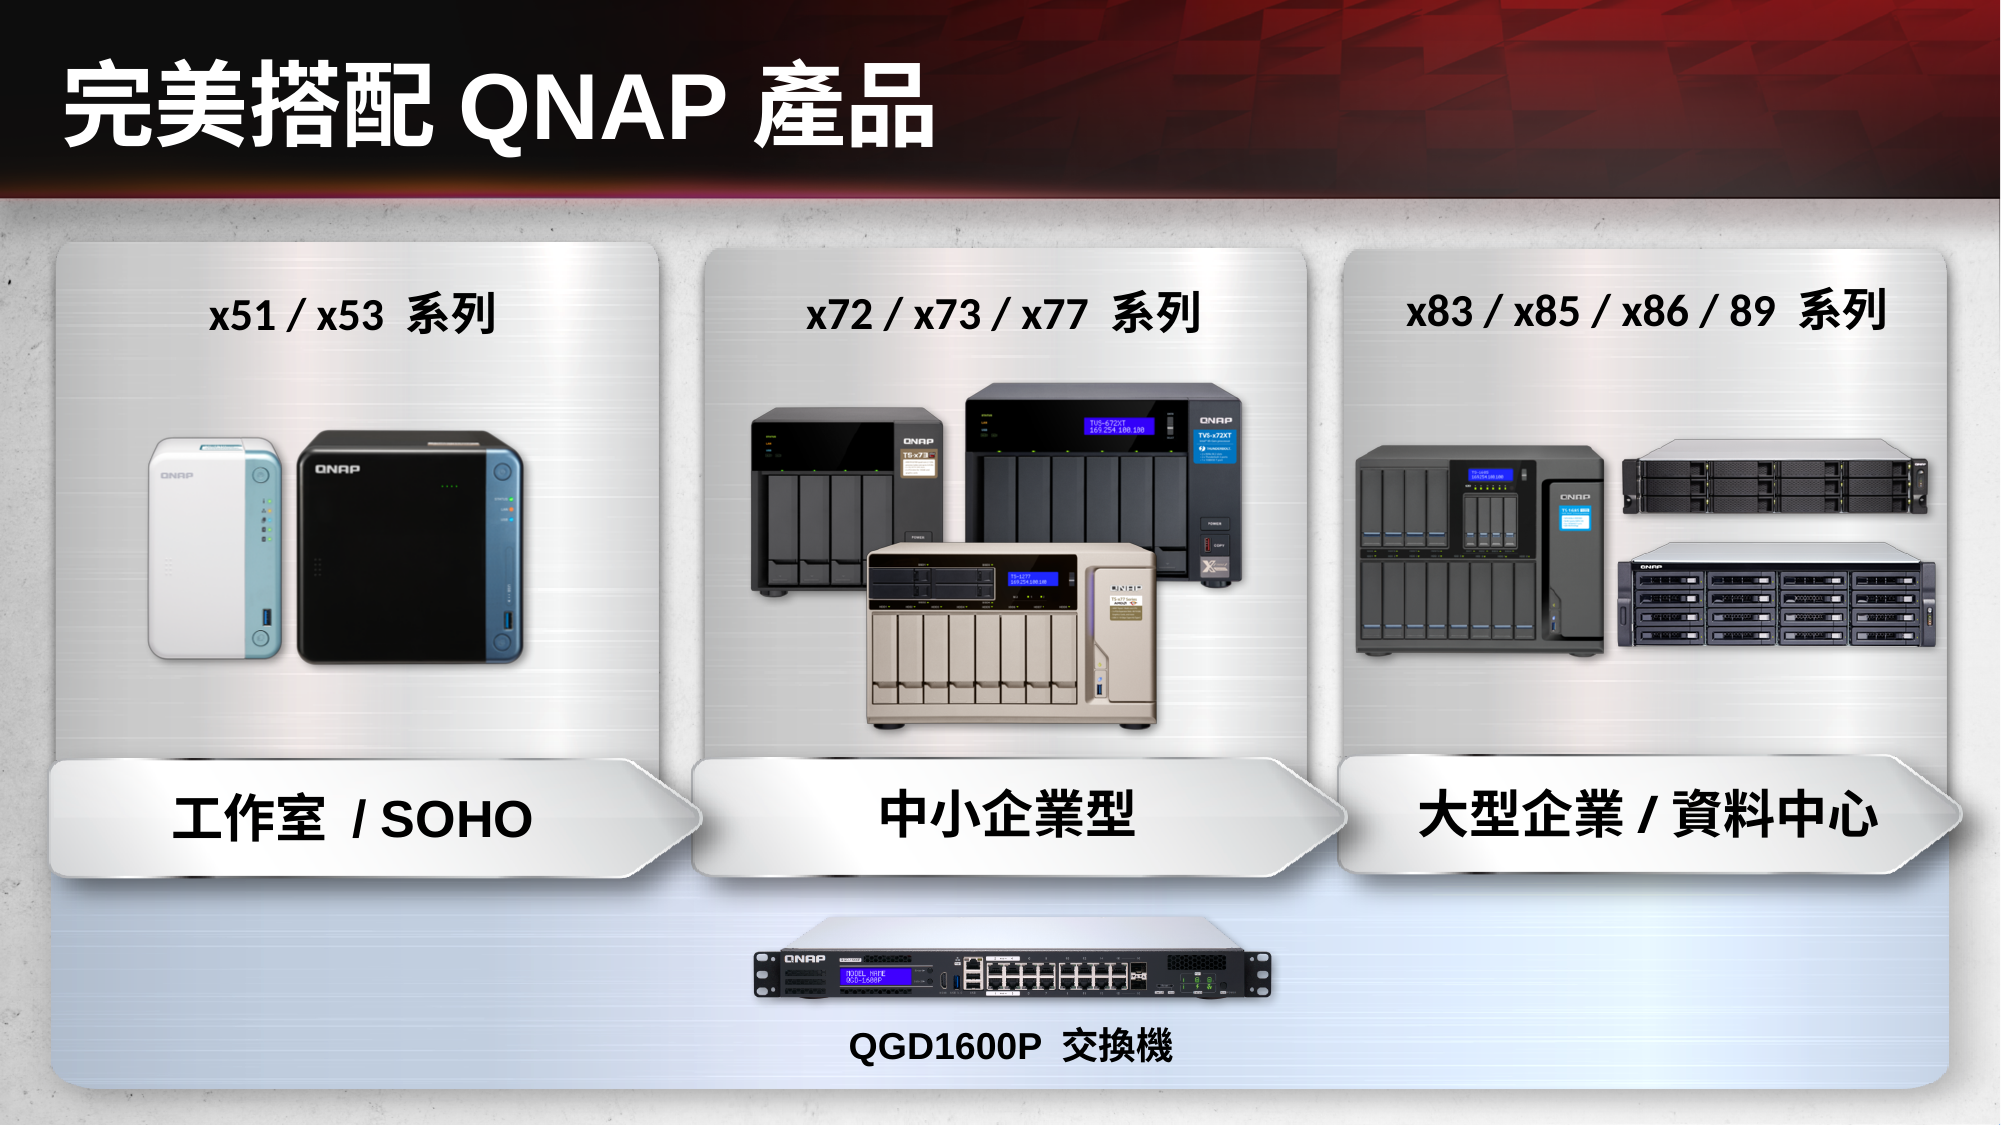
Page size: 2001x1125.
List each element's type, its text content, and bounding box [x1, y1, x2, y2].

title 完美搭配QNAP產品 [46, 0, 1966, 222]
picture [0, 0, 2001, 1125]
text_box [29, 388, 617, 709]
